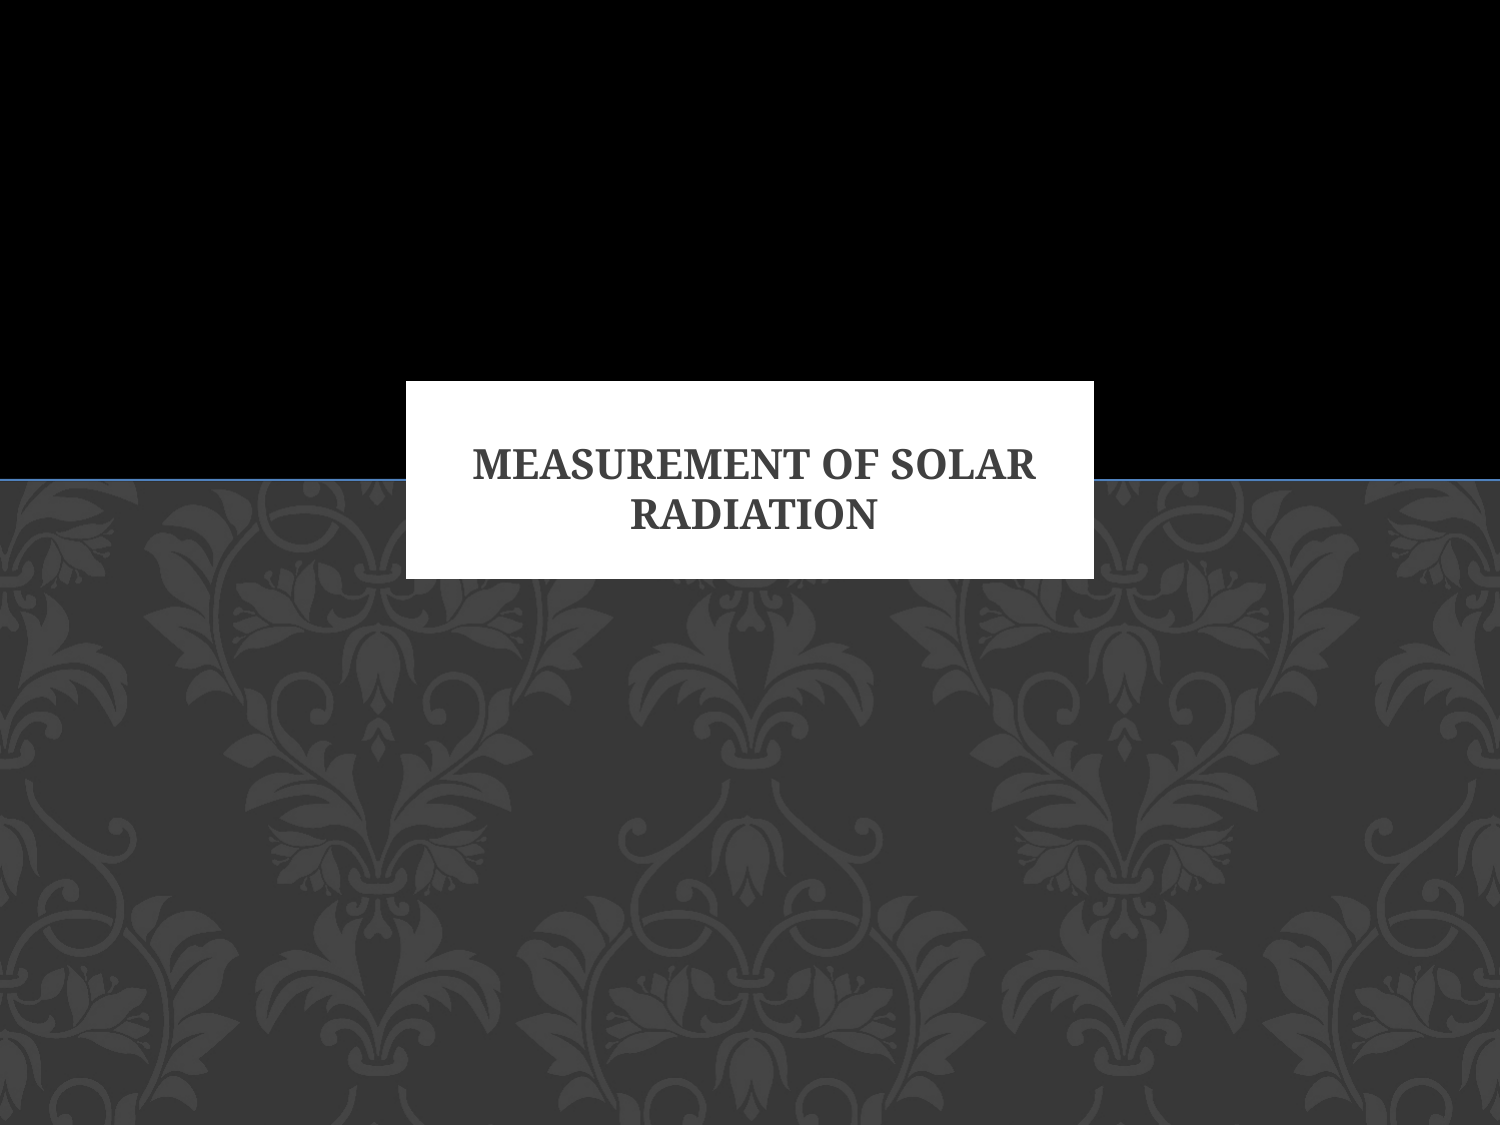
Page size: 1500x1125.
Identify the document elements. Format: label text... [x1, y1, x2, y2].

title MEASUREMENT OF SOLAR RADIATION [419, 419, 1090, 544]
